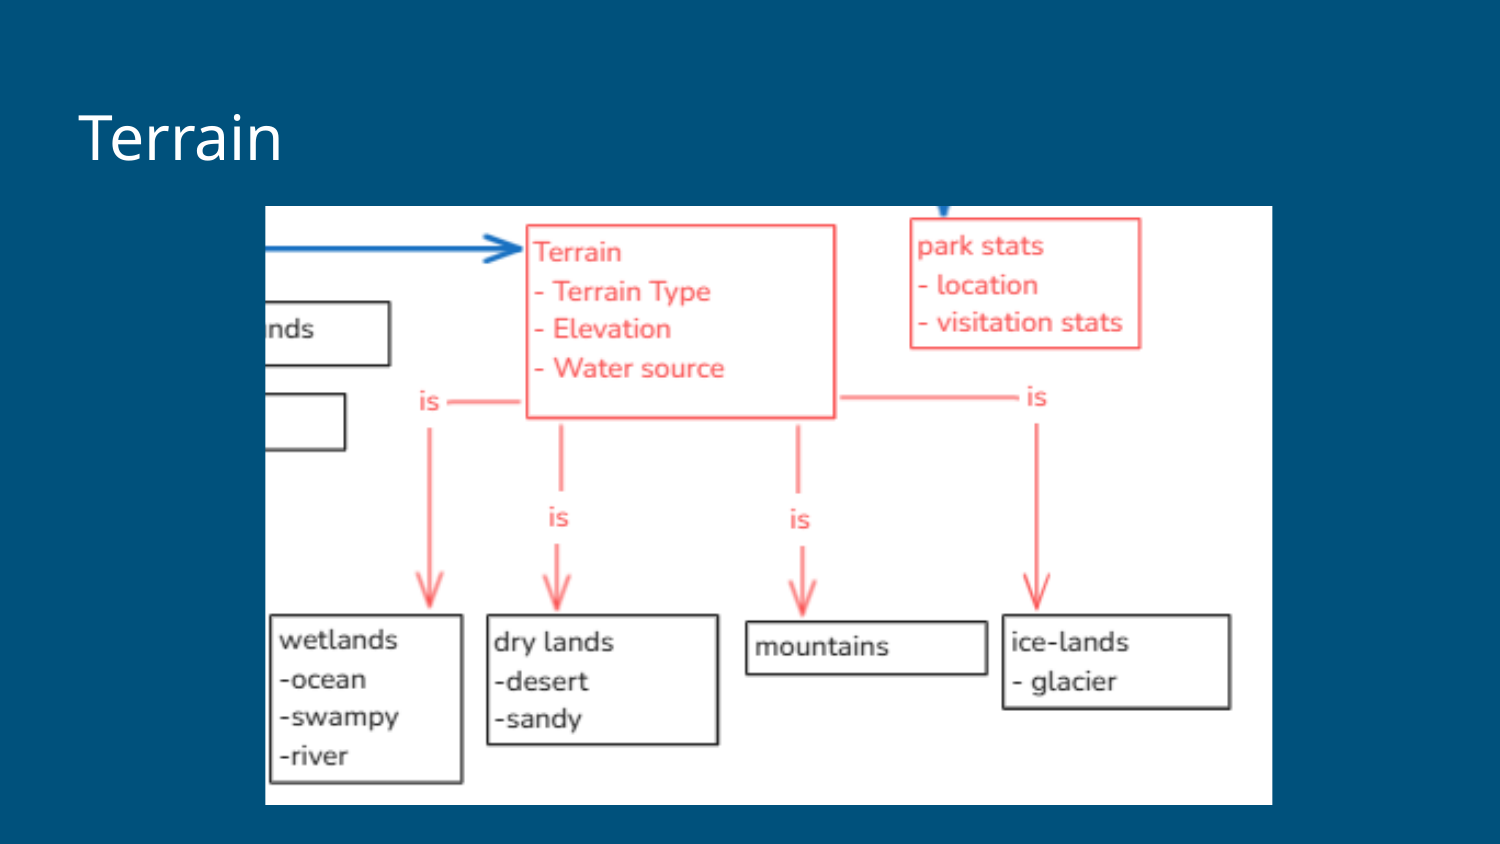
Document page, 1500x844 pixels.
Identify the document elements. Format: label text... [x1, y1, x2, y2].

picture [266, 207, 1272, 804]
title Terrain [63, 75, 1437, 188]
